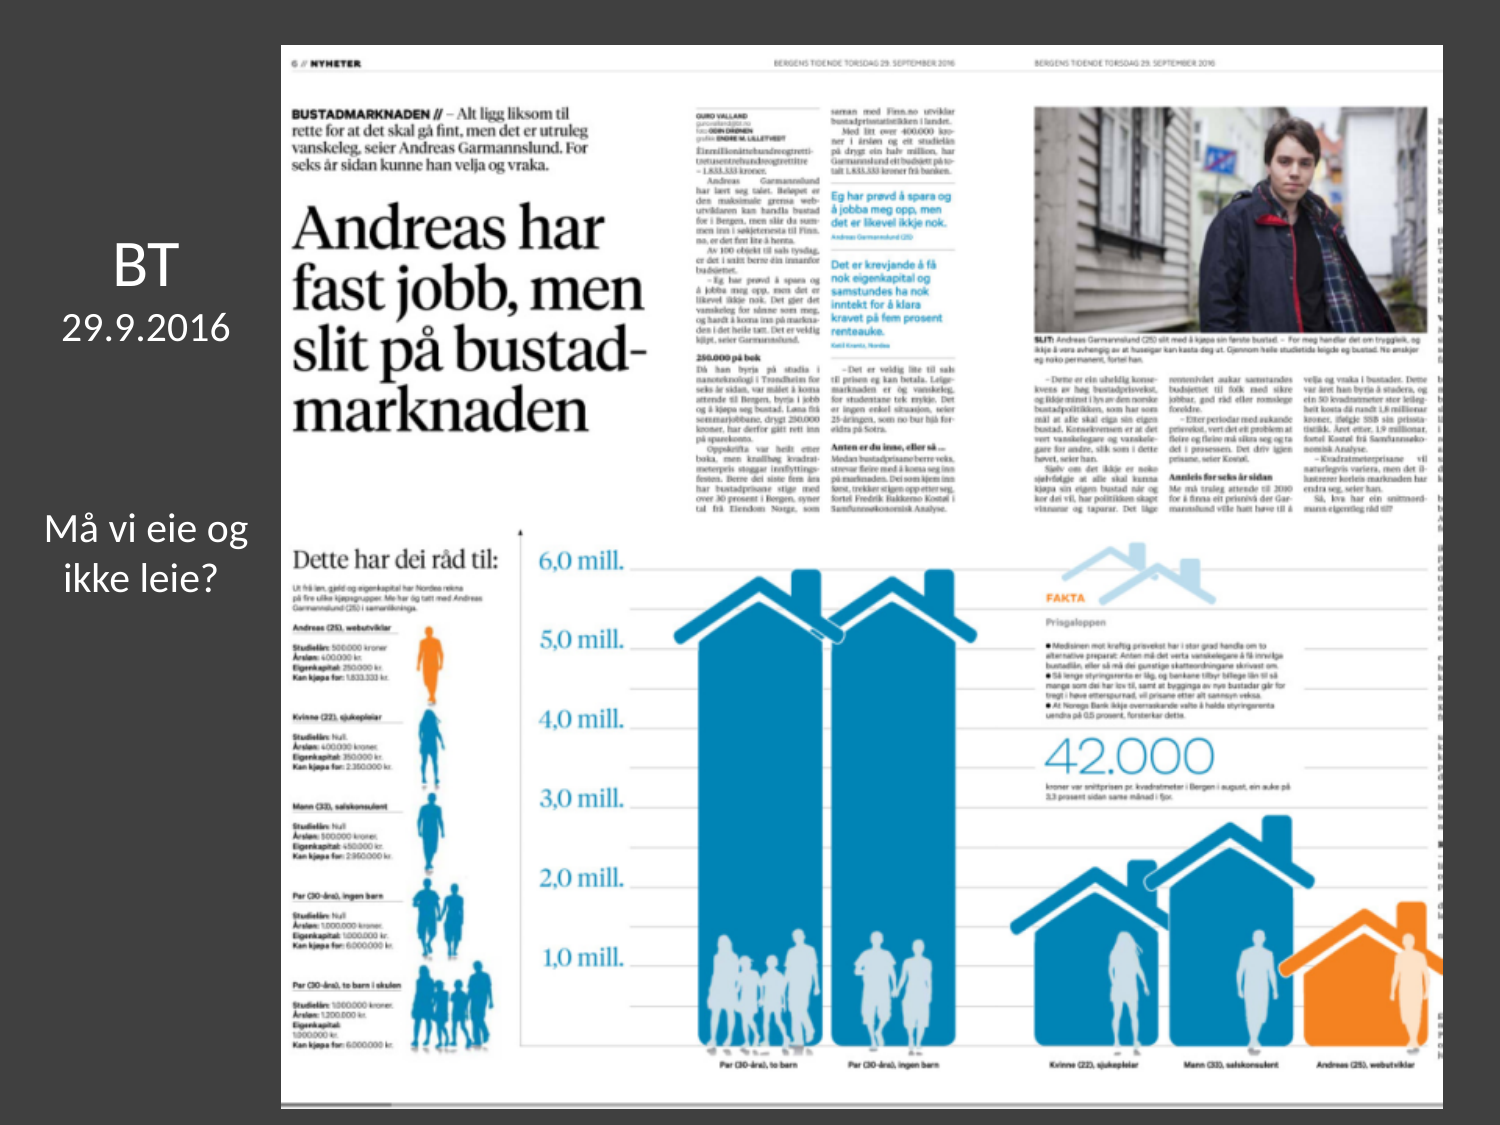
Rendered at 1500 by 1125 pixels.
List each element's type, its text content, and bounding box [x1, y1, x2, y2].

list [280, 44, 1443, 1109]
title BT 29.9.2016 Må vi eie og ikke leie? [11, 45, 278, 776]
